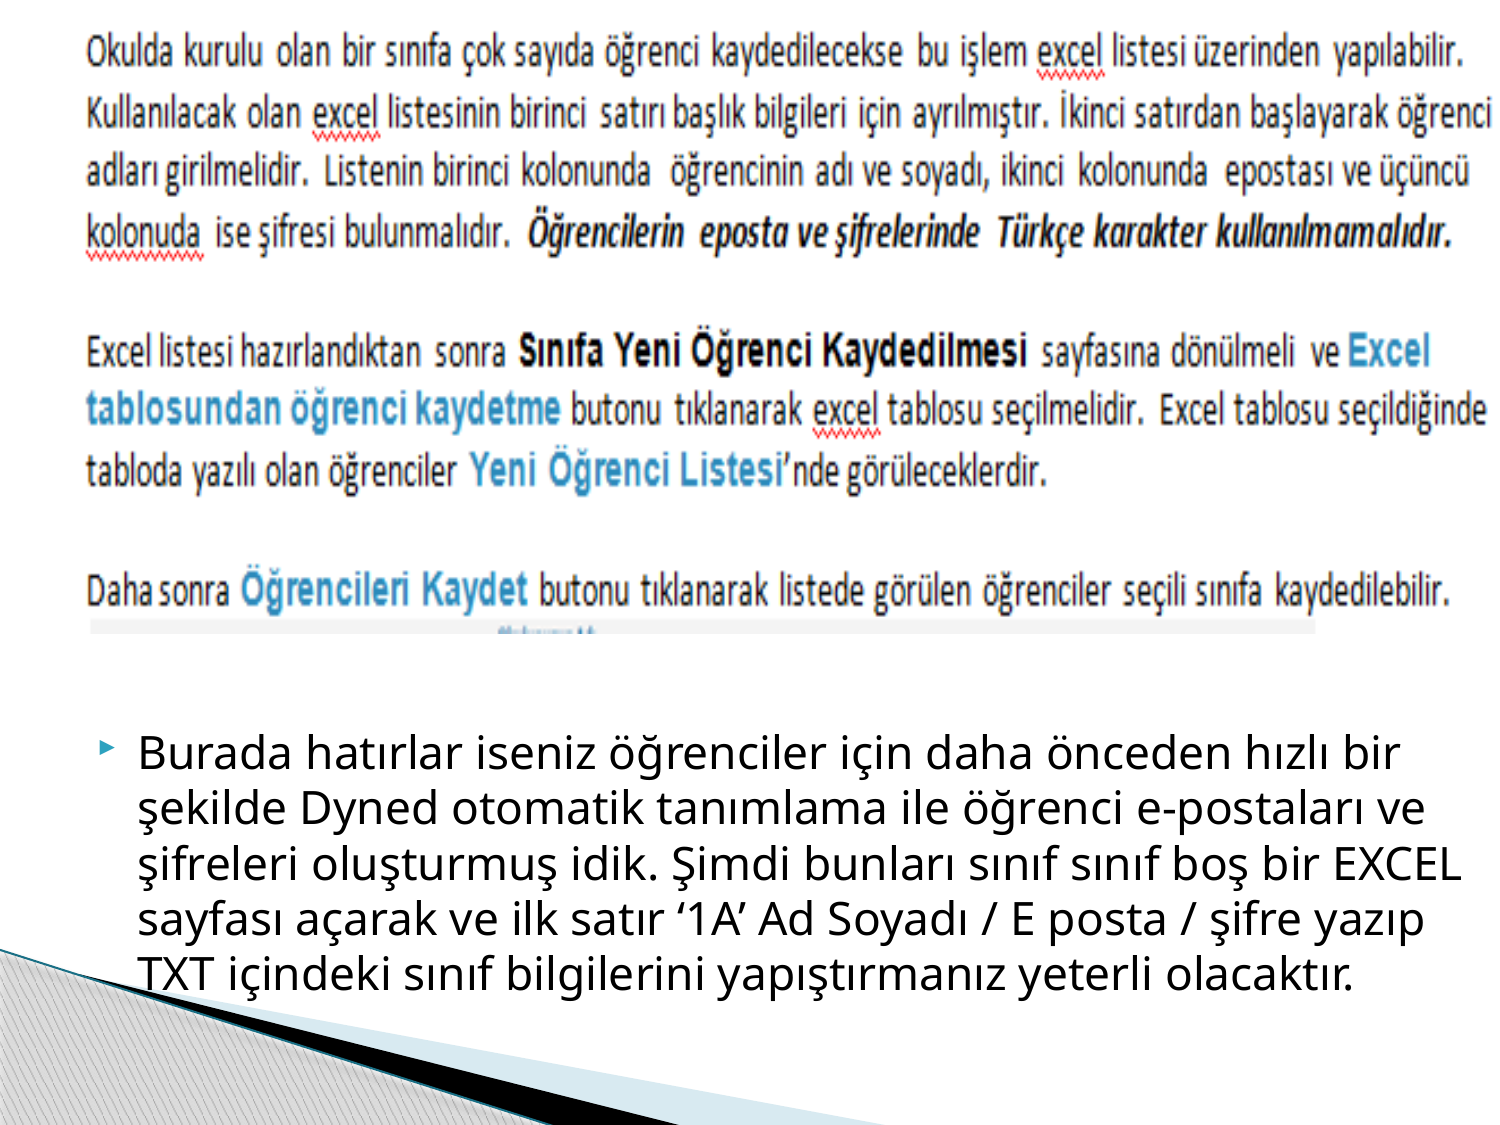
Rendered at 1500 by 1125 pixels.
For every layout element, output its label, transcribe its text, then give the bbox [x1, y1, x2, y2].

picture [64, 0, 1498, 634]
list Burada hatırlar iseniz öğrenciler için daha önceden hızlı bir şekilde Dyned otomatik tanımlama ile öğrenci e-postaları ve şifreleri oluşturmuş idik. Şimdi bunları sınıf sınıf boş bir EXCEL sayfası açarak ve ilk satır ‘1A’ Ad Soyadı / E posta / şifre yazıp TXT içindeki sınıf bilgilerini yapıştırmanız yeterli olacaktır. [64, 716, 1500, 1055]
